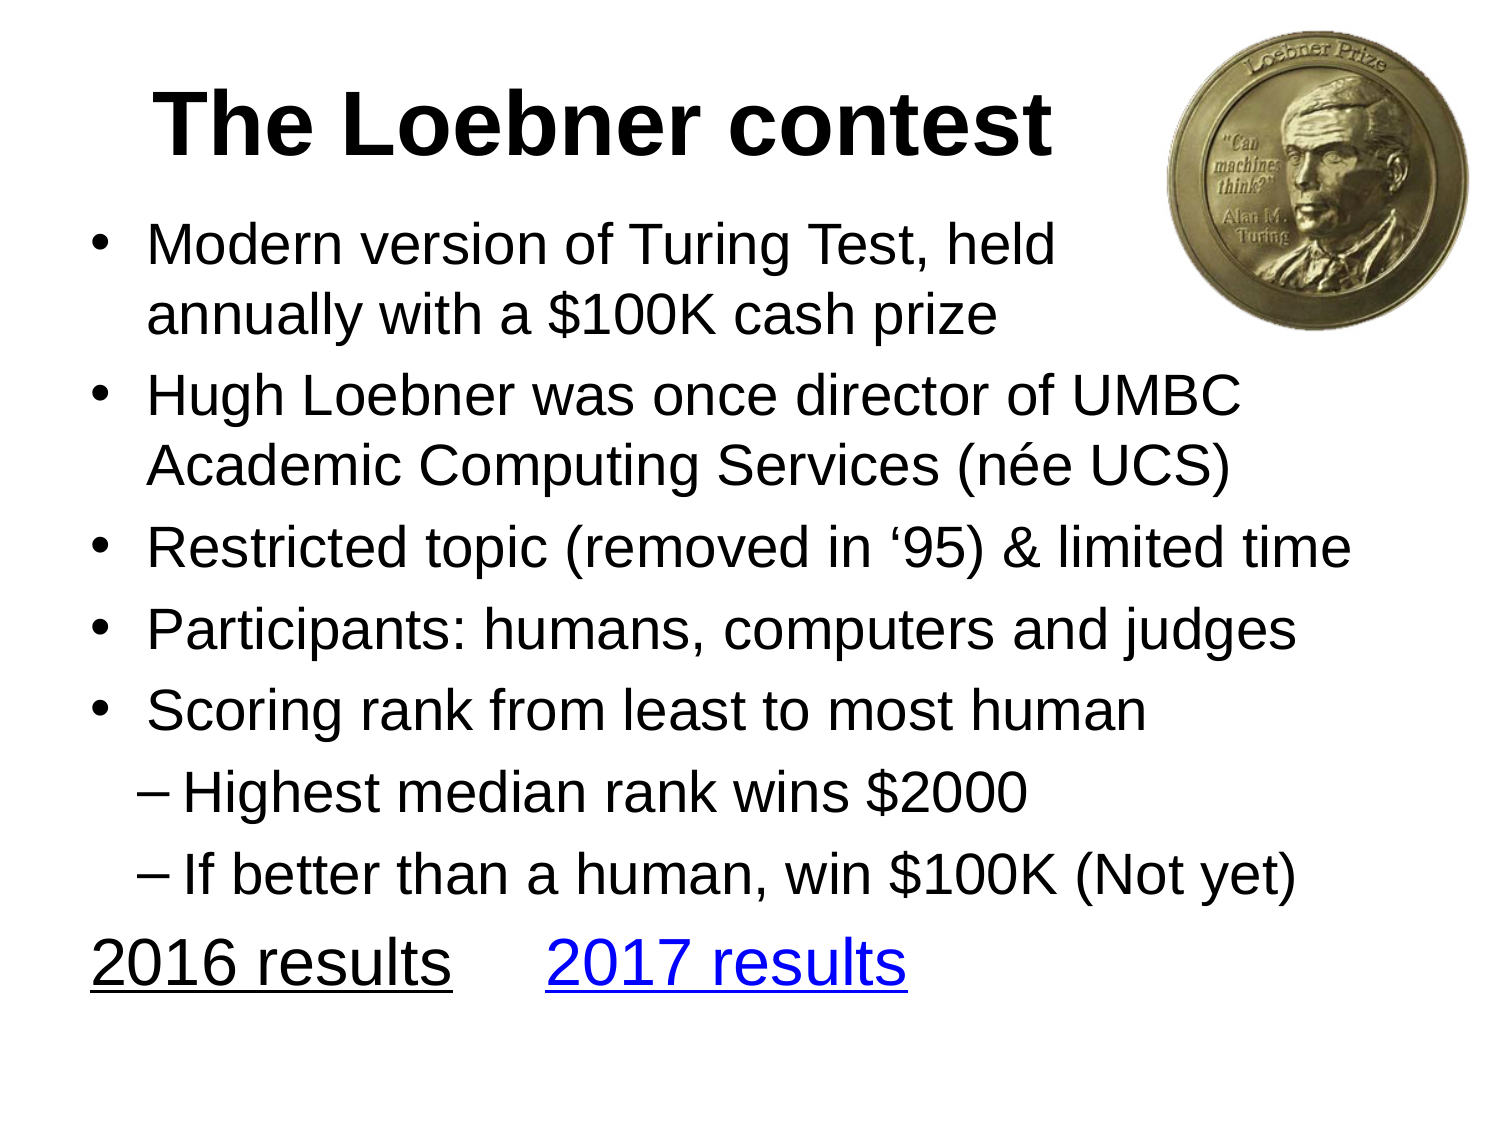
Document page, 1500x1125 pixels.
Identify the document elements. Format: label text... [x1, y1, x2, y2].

picture [1162, 24, 1474, 339]
list Modern version of Turing Test, held annually with a $100K cash prize Hugh Loebner was once director of UMBC Academic Computing Services (née UCS) Restricted topic (removed in ‘95) & limited time Participants: humans, computers and judges Scoring rank from least to most human Highest median rank wins $2000 If better than a human, win $100K (Not yet) 2016 results 2017 results [75, 198, 1438, 1124]
title The Loebner contest [137, 24, 1161, 198]
